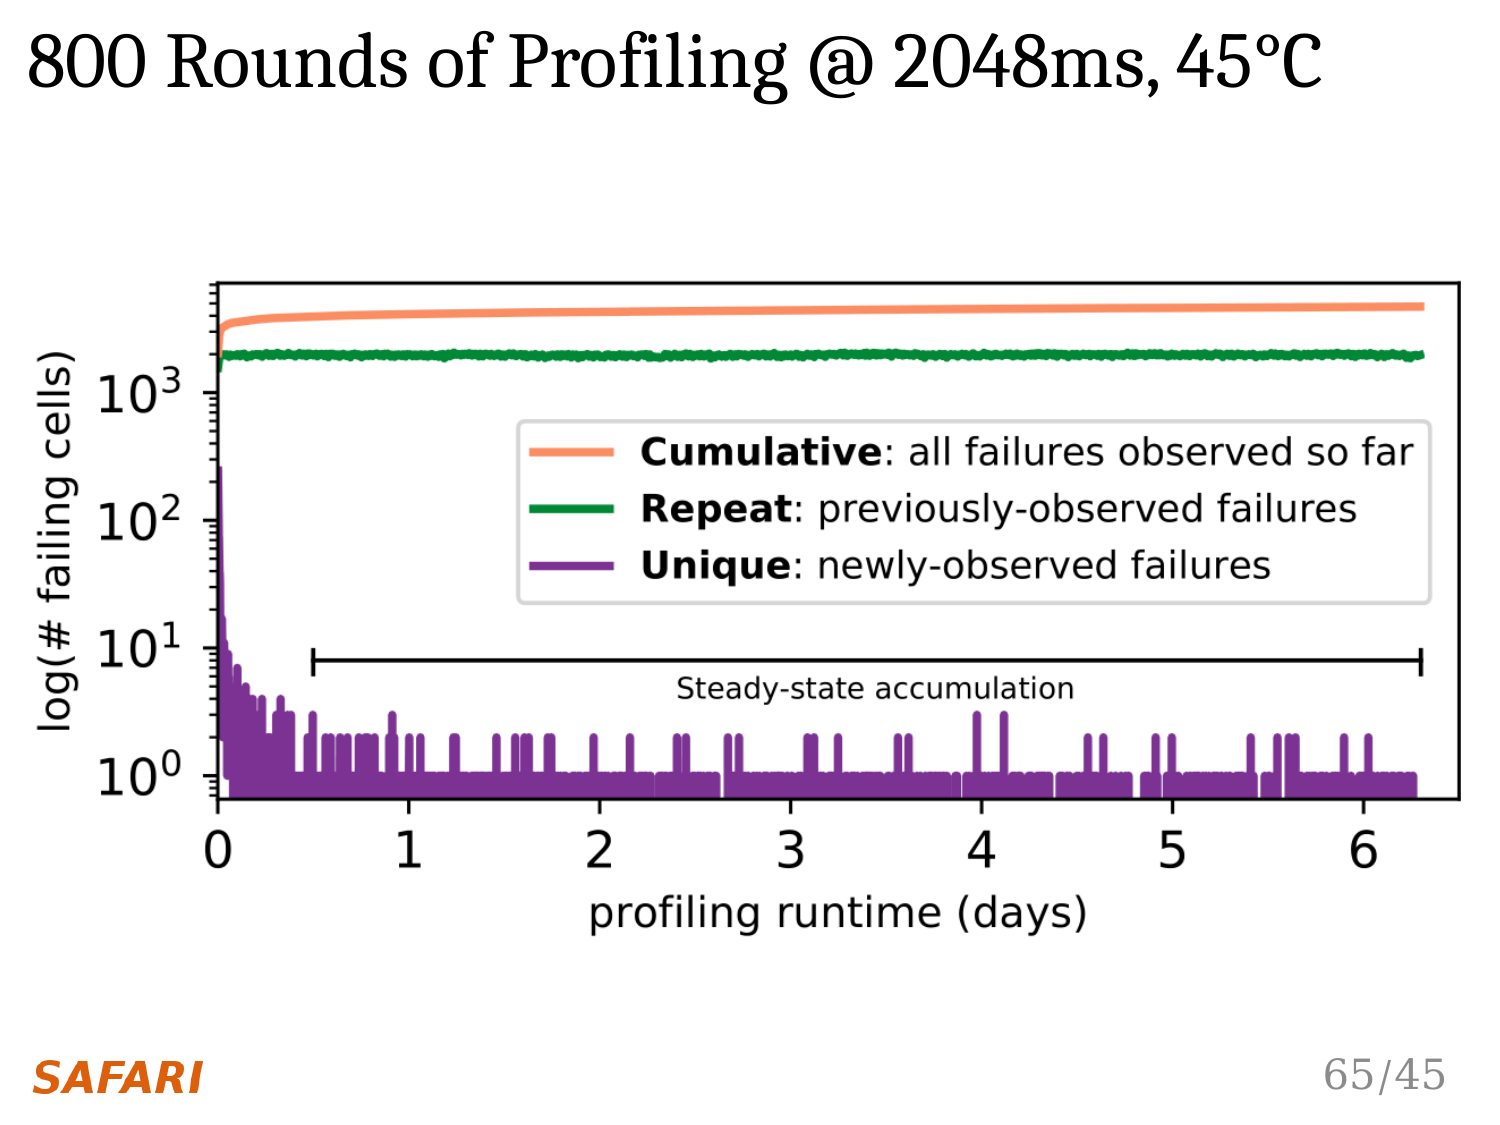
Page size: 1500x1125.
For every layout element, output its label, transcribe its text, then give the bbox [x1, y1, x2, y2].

picture [31, 1051, 209, 1104]
title 800 Rounds of Profiling @ 2048ms, 45°C [12, 12, 1487, 134]
picture [15, 248, 1487, 943]
